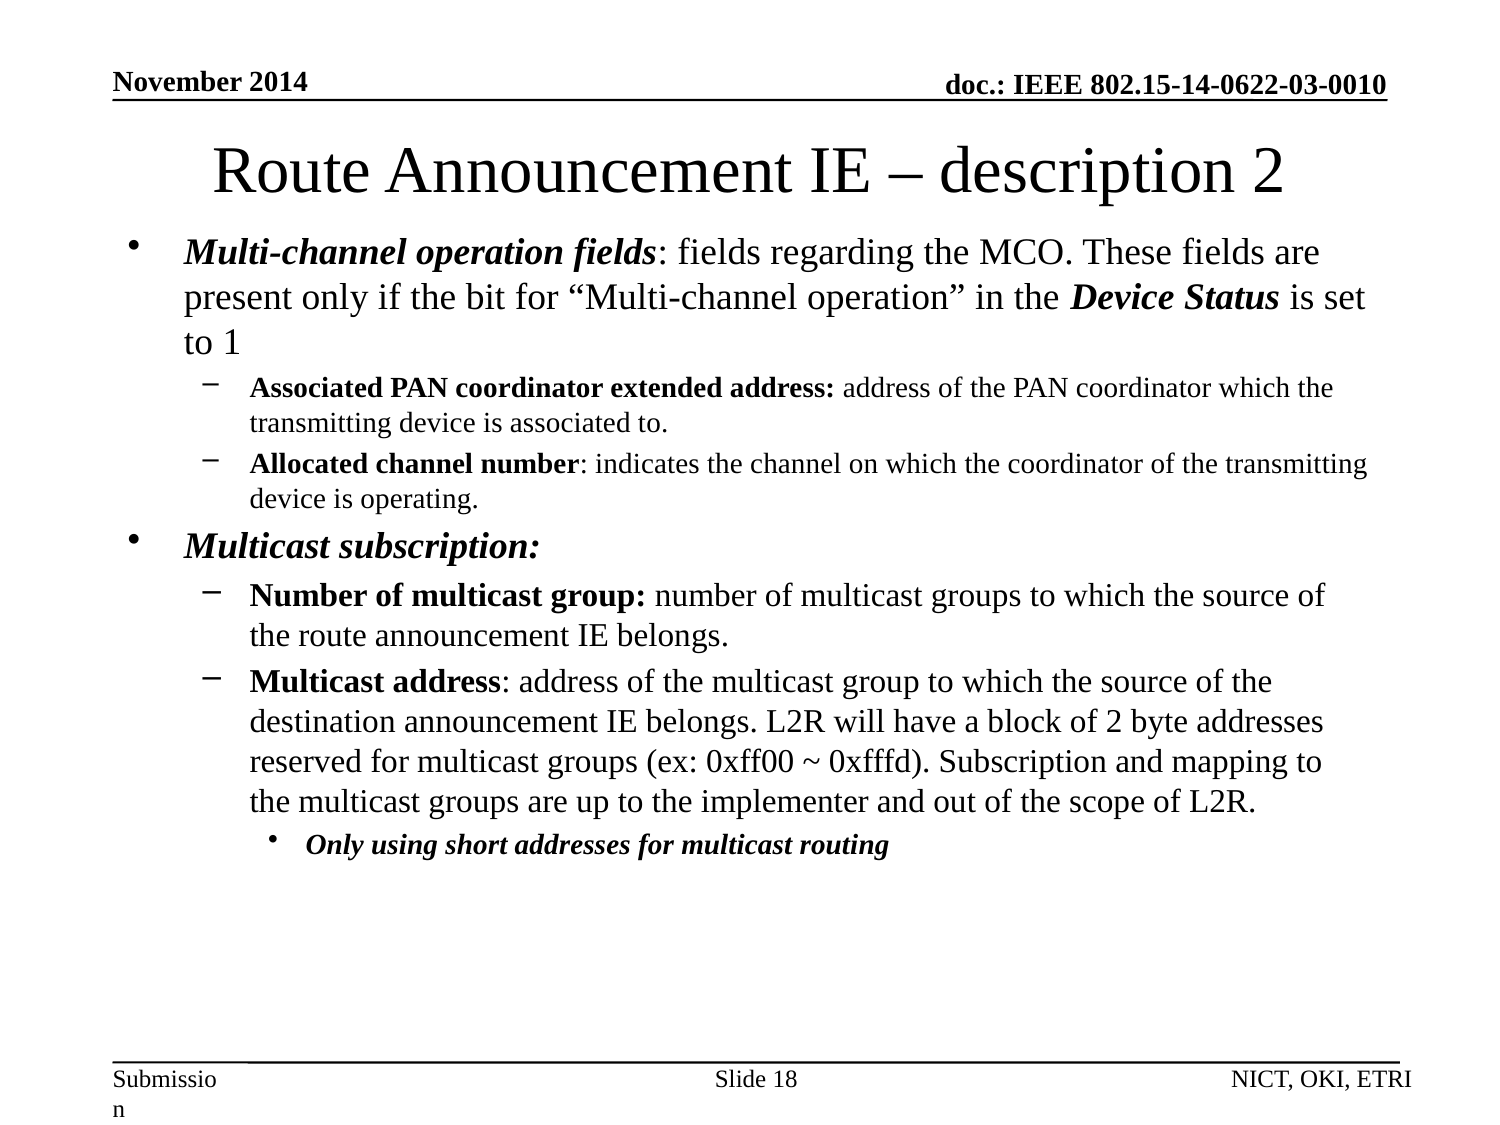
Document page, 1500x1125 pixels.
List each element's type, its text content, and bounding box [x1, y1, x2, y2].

title Route Announcement IE – description 2 [17, 112, 1483, 220]
footer NICT, OKI, ETRI [900, 1062, 1413, 1093]
list Multi-channel operation fields: fields regarding the MCO. These fields are present only if the bit for “Multi-channel operation” in the Device Status is set to 1 Associated PAN coordinator extended address: address of the PAN coordinator which the transmitting device is associated to. Allocated channel number: indicates the channel on which the coordinator of the transmitting device is operating. Multicast subscription: Number of multicast group: number of multicast groups to which the source of the route announcement IE belongs. Multicast address: address of the multicast group to which the source of the destination announcement IE belongs. L2R will have a block of 2 byte addresses reserved for multicast groups (ex: 0xff00 ~ 0xfffd). Subscription and mapping to the multicast groups are up to the implementer and out of the scope of L2R. Only using short addresses for multicast routing [112, 219, 1388, 1000]
slide_number Slide 18 [712, 1062, 800, 1093]
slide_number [112, 62, 375, 98]
